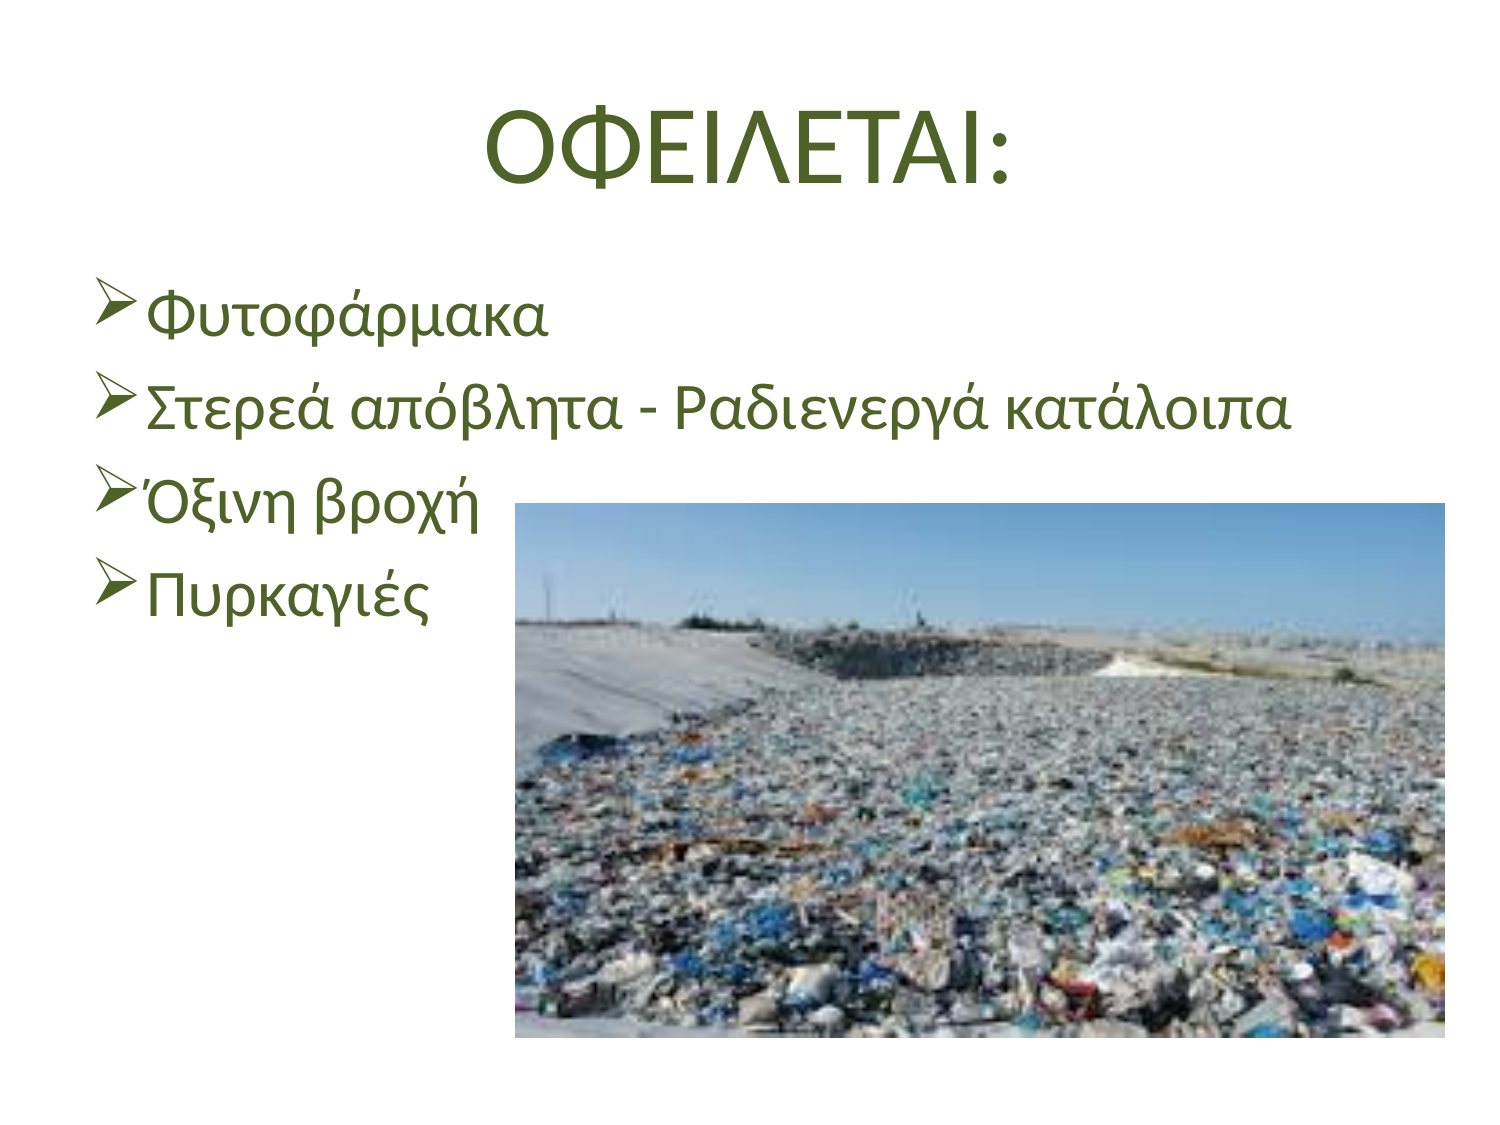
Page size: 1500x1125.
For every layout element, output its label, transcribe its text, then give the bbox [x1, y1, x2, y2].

list Φυτοφάρμακα Στερεά απόβλητα - Ραδιενεργά κατάλοιπα Όξινη βροχή Πυρκαγιές [75, 262, 1425, 1005]
picture [515, 503, 1445, 1038]
title ΟΦΕΙΛΕΤΑΙ: [75, 45, 1425, 233]
